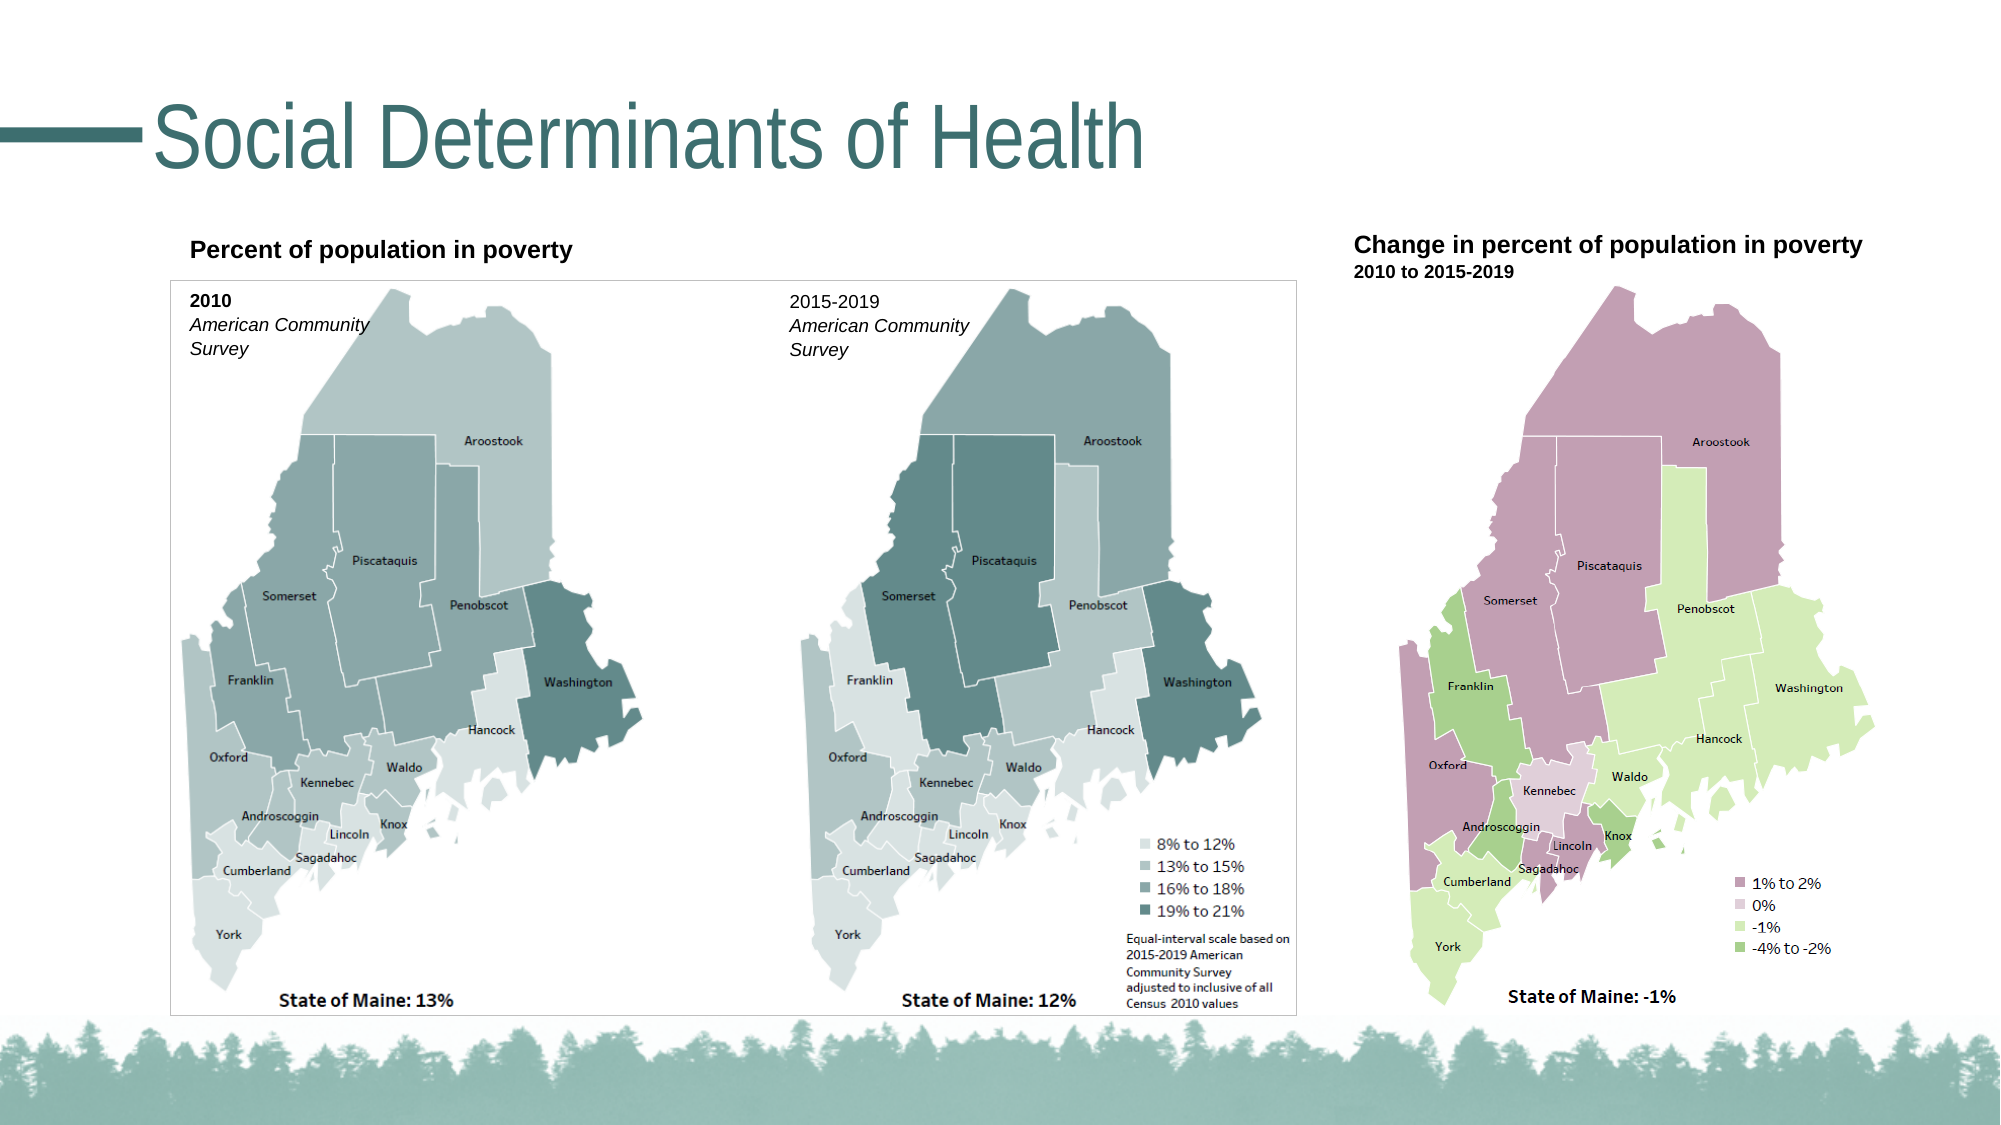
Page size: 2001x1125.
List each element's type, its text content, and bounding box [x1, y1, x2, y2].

picture [1386, 277, 1889, 1013]
picture [0, 1015, 2000, 1125]
text_box Change in percent of population in poverty 2010 to 2015-2019 [1338, 219, 1898, 291]
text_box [170, 223, 1334, 1016]
title Social Determinants of Health [137, 29, 1863, 248]
